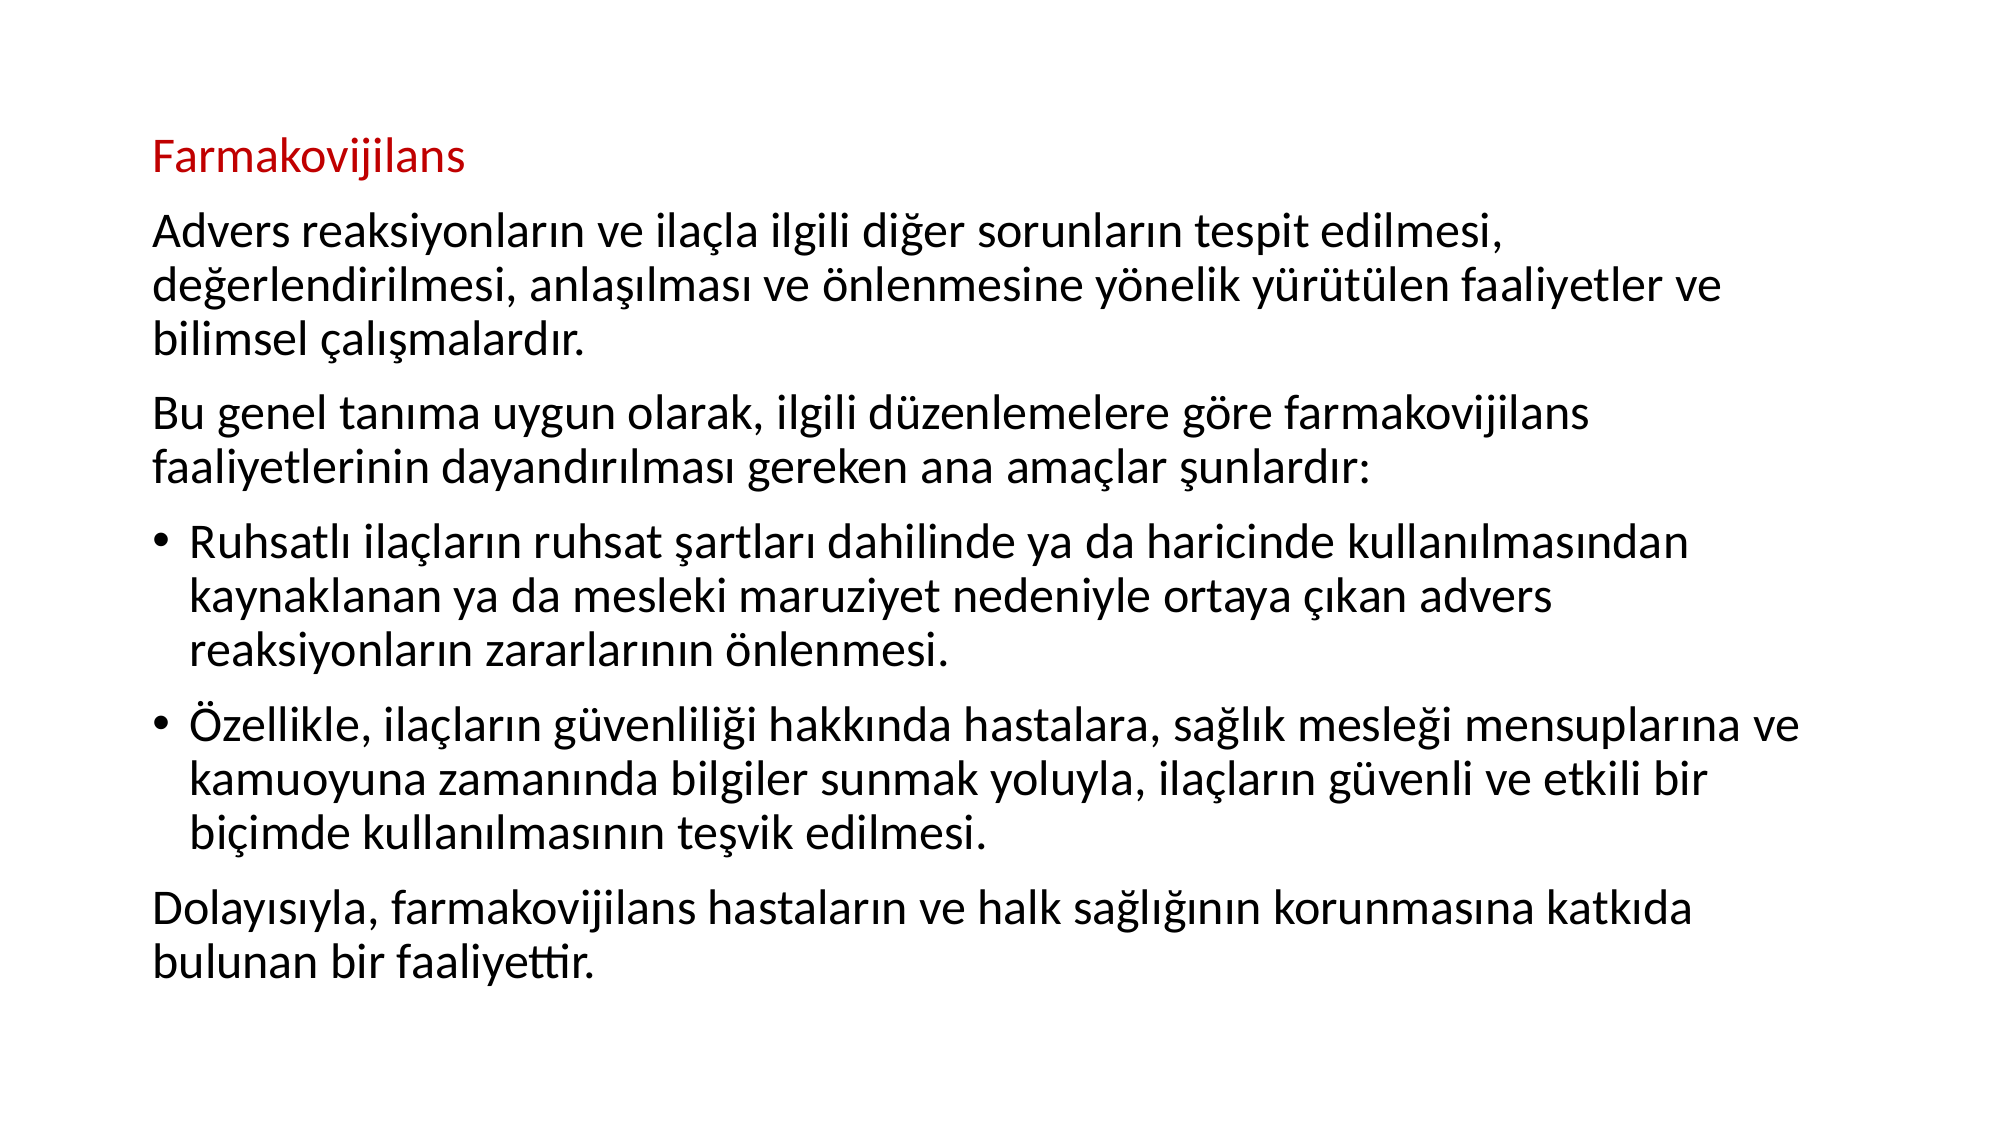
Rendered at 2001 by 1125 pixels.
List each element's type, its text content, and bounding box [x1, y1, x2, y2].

list Farmakovijilans Advers reaksiyonların ve ilaçla ilgili diğer sorunların tespit edilmesi, değerlendirilmesi, anlaşılması ve önlenmesine yönelik yürütülen faaliyetler ve bilimsel çalışmalardır. Bu genel tanıma uygun olarak, ilgili düzenlemelere göre farmakovijilans faaliyetlerinin dayandırılması gereken ana amaçlar şunlardır: Ruhsatlı ilaçların ruhsat şartları dahilinde ya da haricinde kullanılmasından kaynaklanan ya da mesleki maruziyet nedeniyle ortaya çıkan advers reaksiyonların zararlarının önlenmesi. Özellikle, ilaçların güvenliliği hakkında hastalara, sağlık mesleği mensuplarına ve kamuoyuna zamanında bilgiler sunmak yoluyla, ilaçların güvenli ve etkili bir biçimde kullanılmasının teşvik edilmesi. Dolayısıyla, farmakovijilans hastaların ve halk sağlığının korunmasına katkıda bulunan bir faaliyettir. [137, 92, 1863, 1027]
